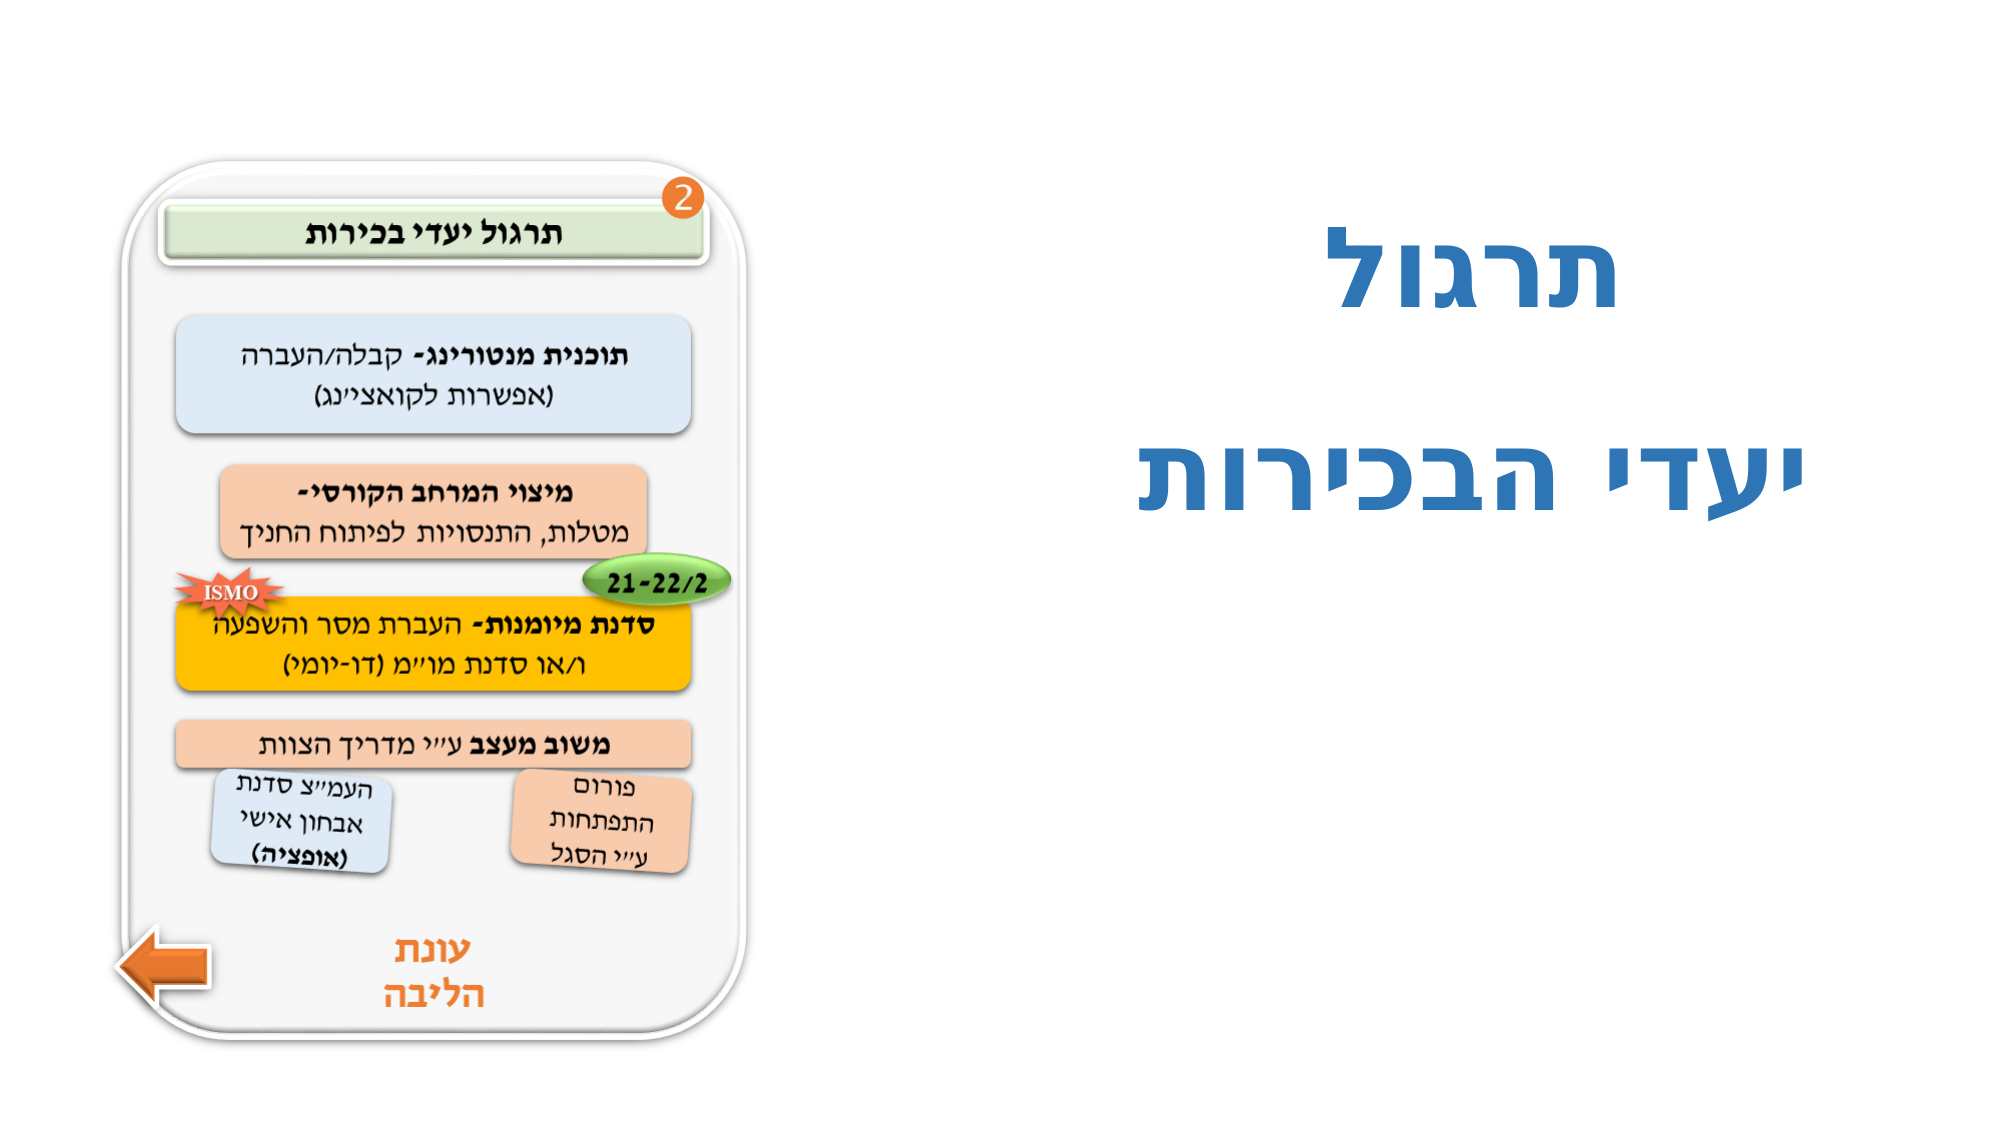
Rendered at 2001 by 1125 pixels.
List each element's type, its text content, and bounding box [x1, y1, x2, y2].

picture [97, 144, 762, 1058]
title תרגול יעדי הבכירות [996, 95, 1953, 566]
